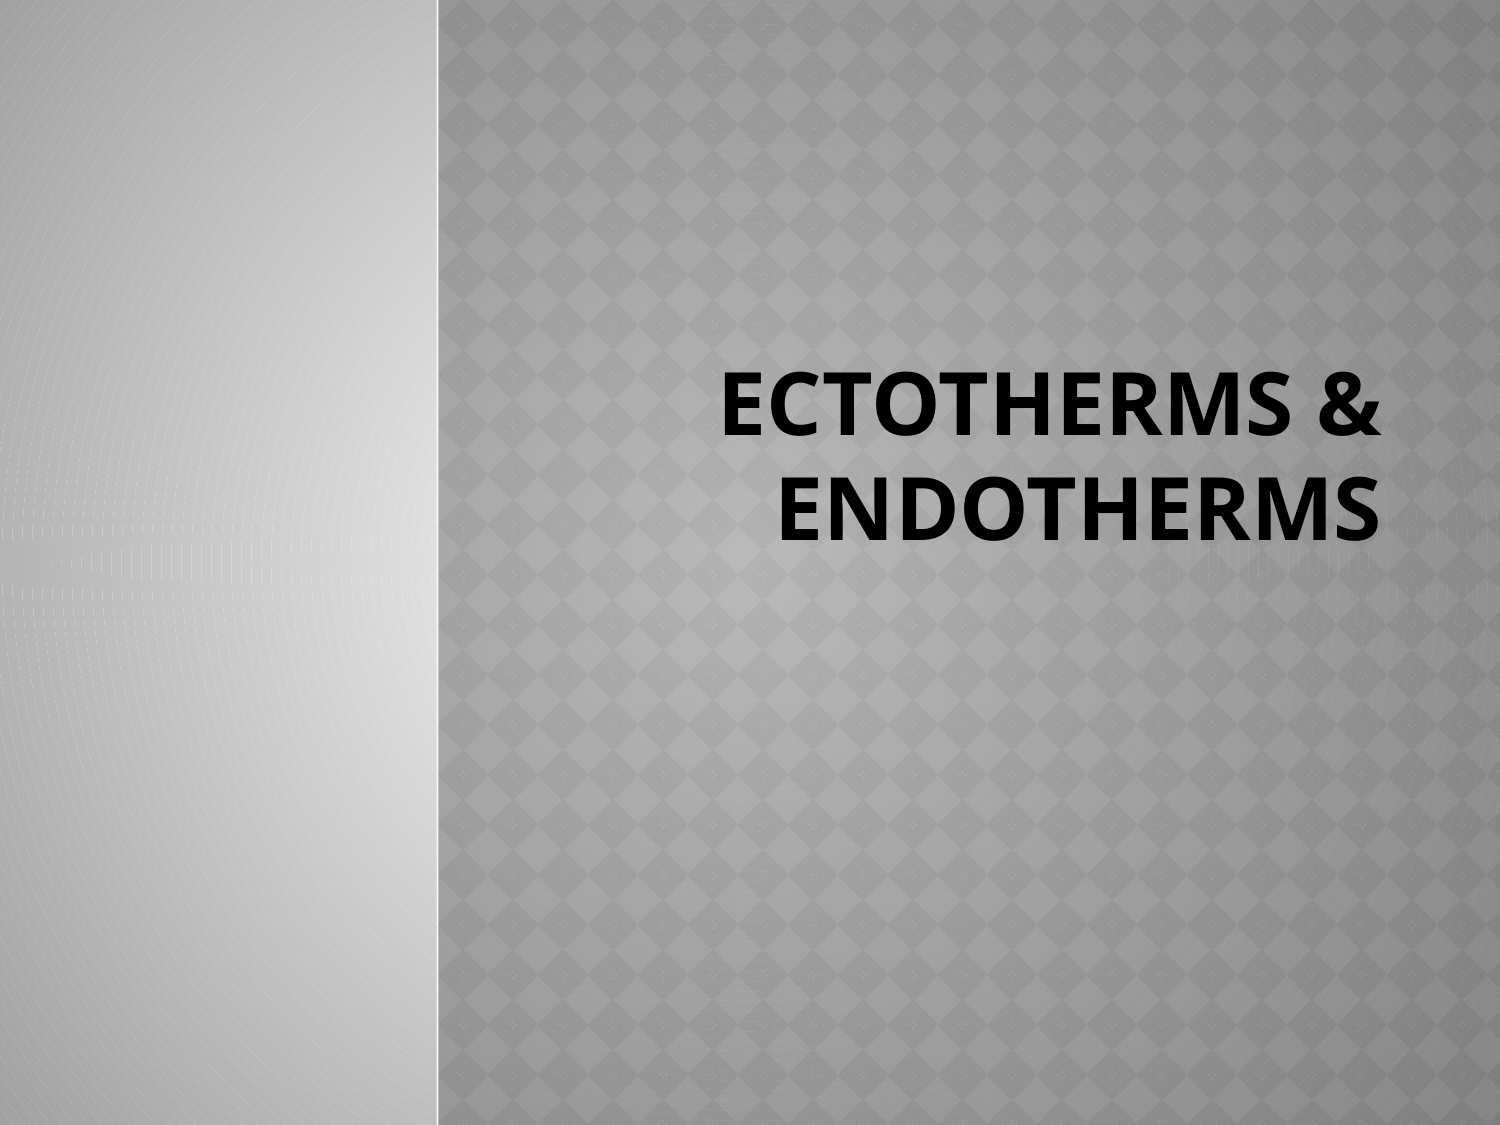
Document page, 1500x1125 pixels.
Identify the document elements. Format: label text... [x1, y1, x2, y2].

title Ectotherms & Endotherms [552, 87, 1390, 558]
